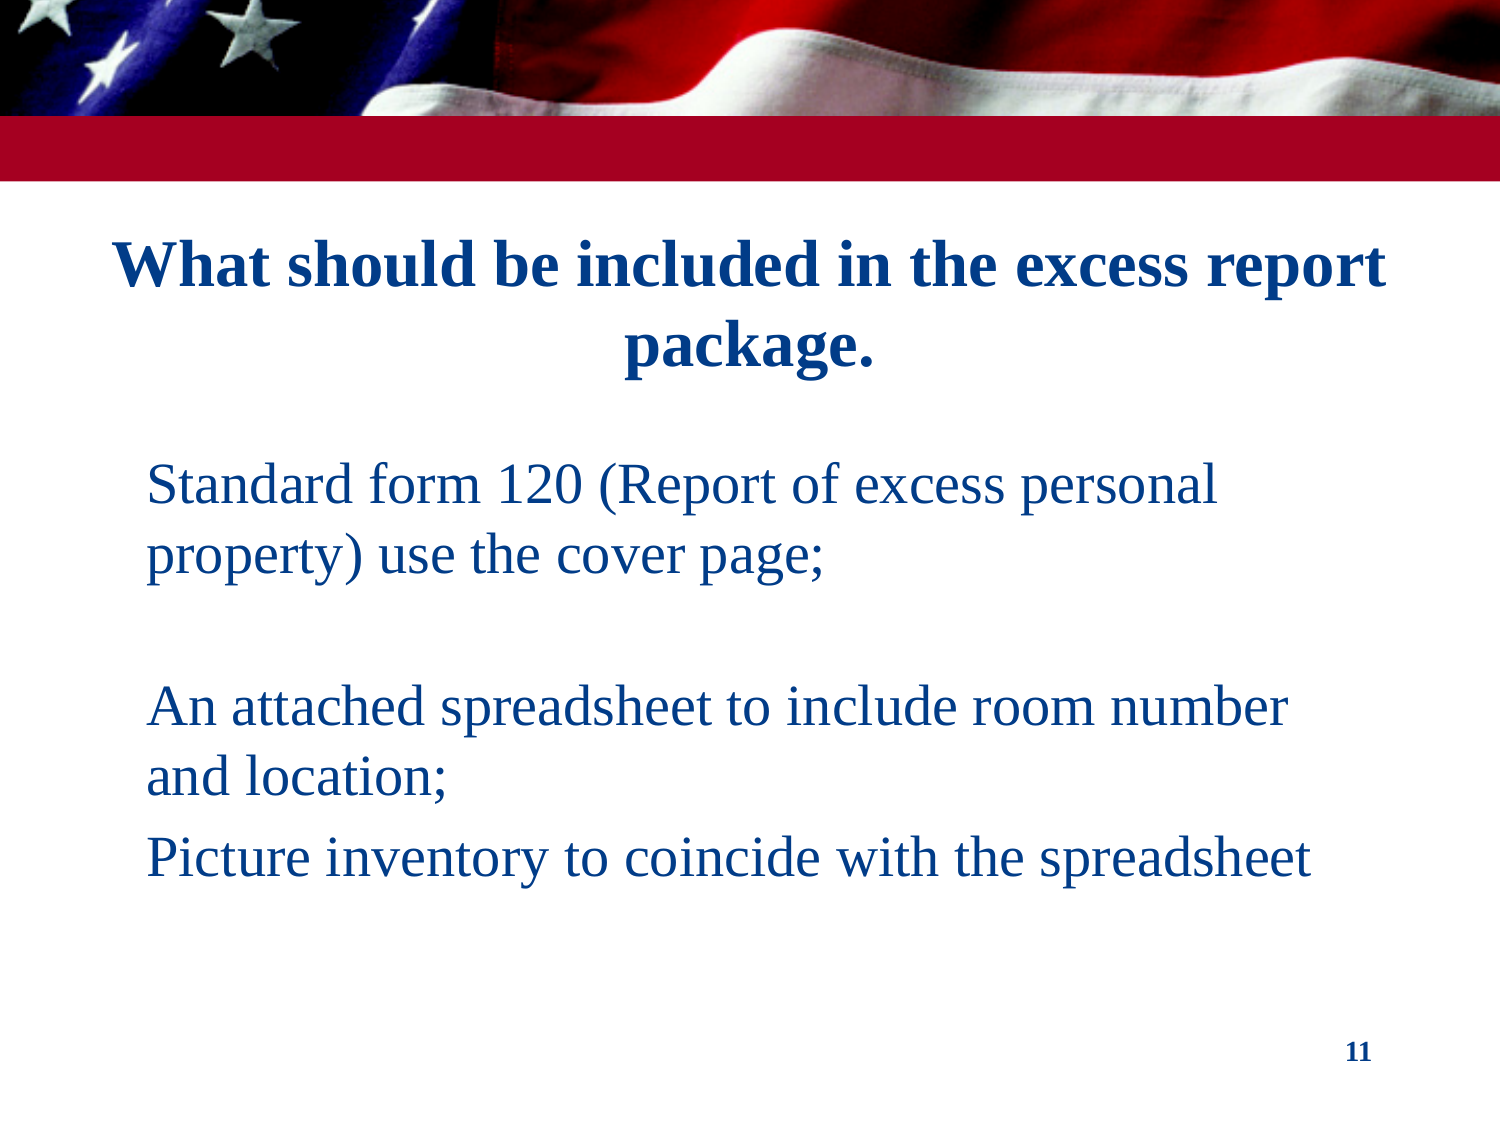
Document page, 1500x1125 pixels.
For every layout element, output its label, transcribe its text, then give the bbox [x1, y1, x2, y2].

title What should be included in the excess report package. [37, 212, 1463, 390]
list Standard form 120 (Report of excess personal property) use the cover page; An attached spreadsheet to include room number and location; Picture inventory to coincide with the spreadsheet [74, 437, 1350, 851]
slide_number 11 [1074, 1024, 1388, 1101]
picture [0, 0, 1500, 116]
